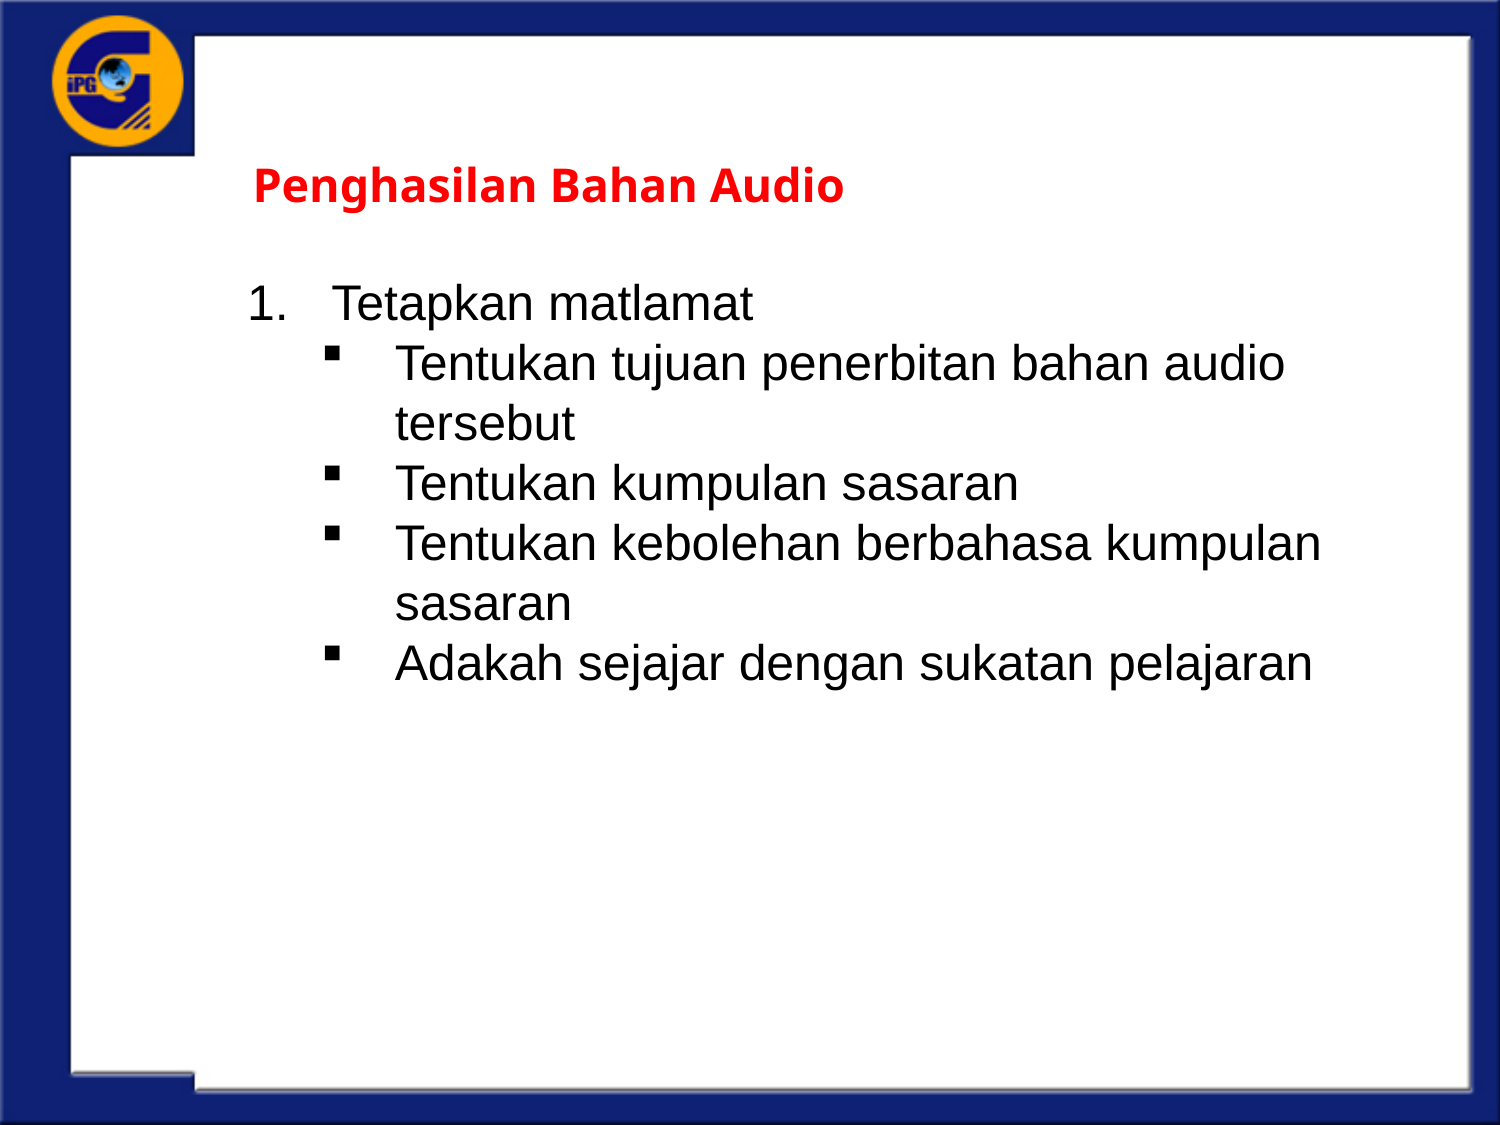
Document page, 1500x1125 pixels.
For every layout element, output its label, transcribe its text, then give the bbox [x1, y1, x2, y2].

picture [0, 0, 1500, 1125]
title Penghasilan Bahan Audio [237, 148, 1399, 220]
text_box Tetapkan matlamat Tentukan tujuan penerbitan bahan audio tersebut Tentukan kumpulan sasaran Tentukan kebolehan berbahasa kumpulan sasaran Adakah sejajar dengan sukatan pelajaran [232, 262, 1363, 698]
